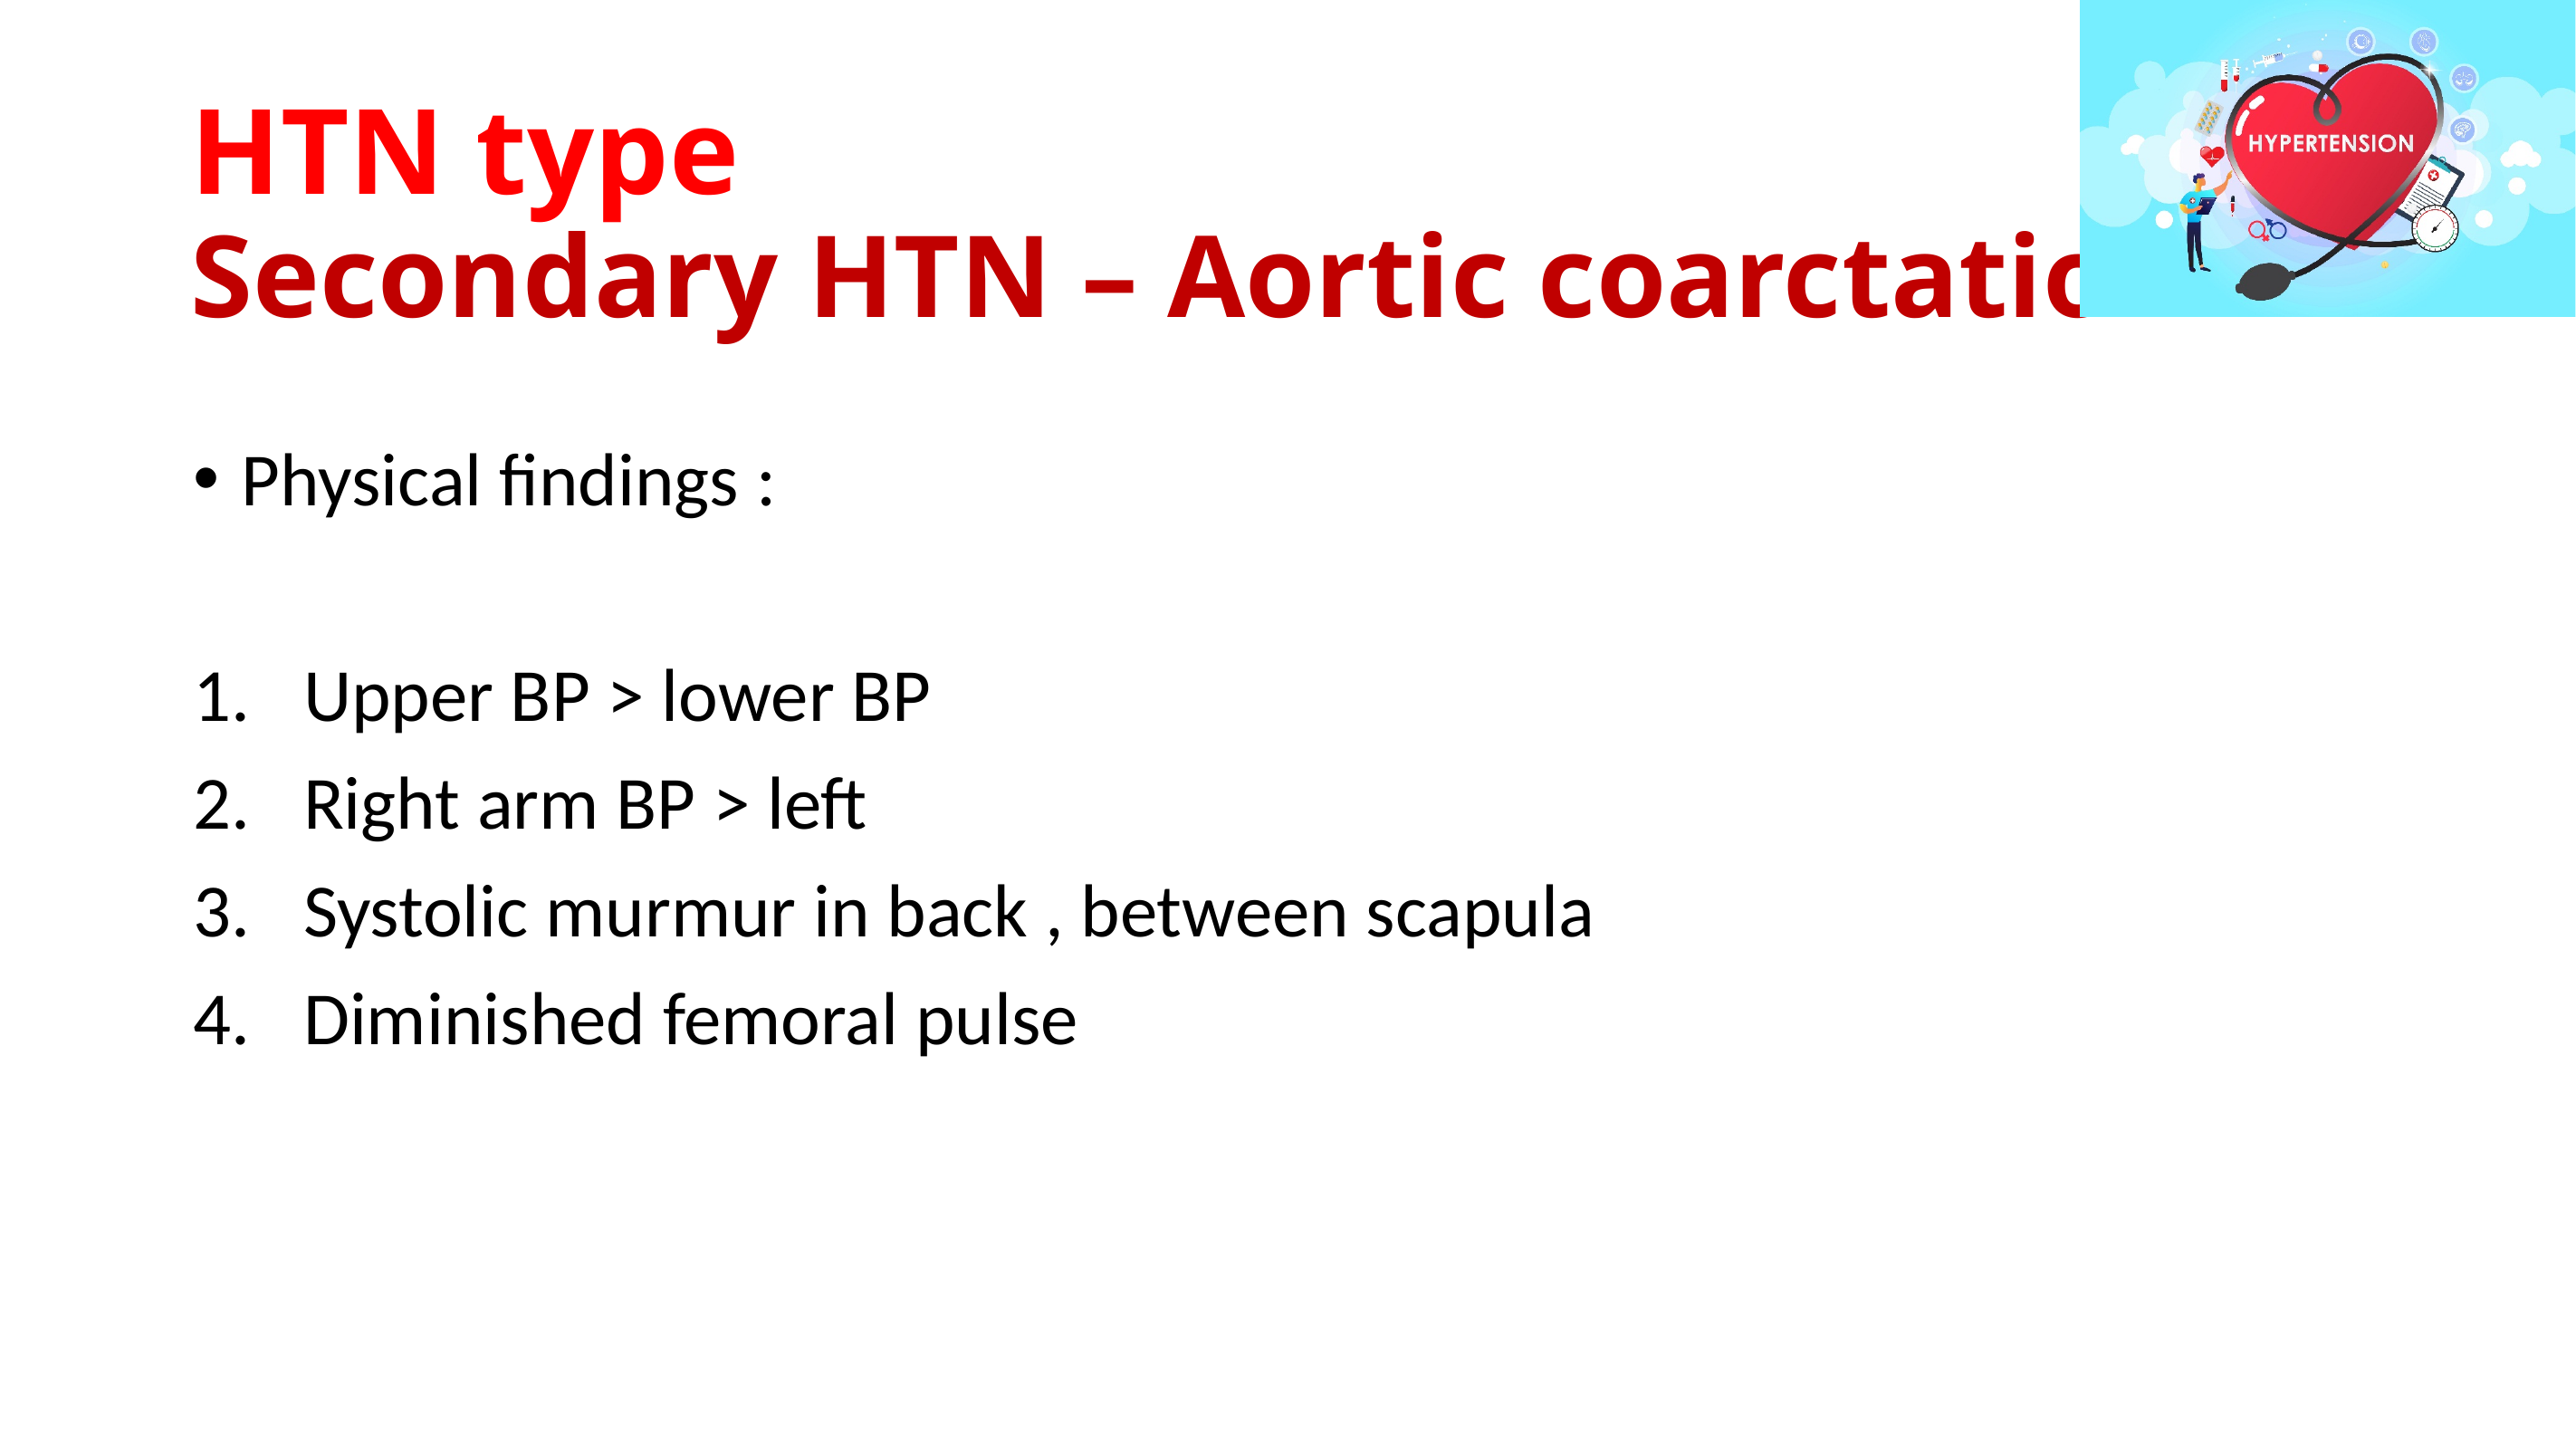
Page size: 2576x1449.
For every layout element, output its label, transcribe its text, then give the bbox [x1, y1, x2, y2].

title HTN type Secondary HTN – Aortic coarctation [177, 77, 2399, 358]
picture [2080, 0, 2576, 317]
list Physical findings : Upper BP > lower BP Right arm BP > left Systolic murmur in back , between scapula Diminished femoral pulse [179, 434, 2401, 1354]
